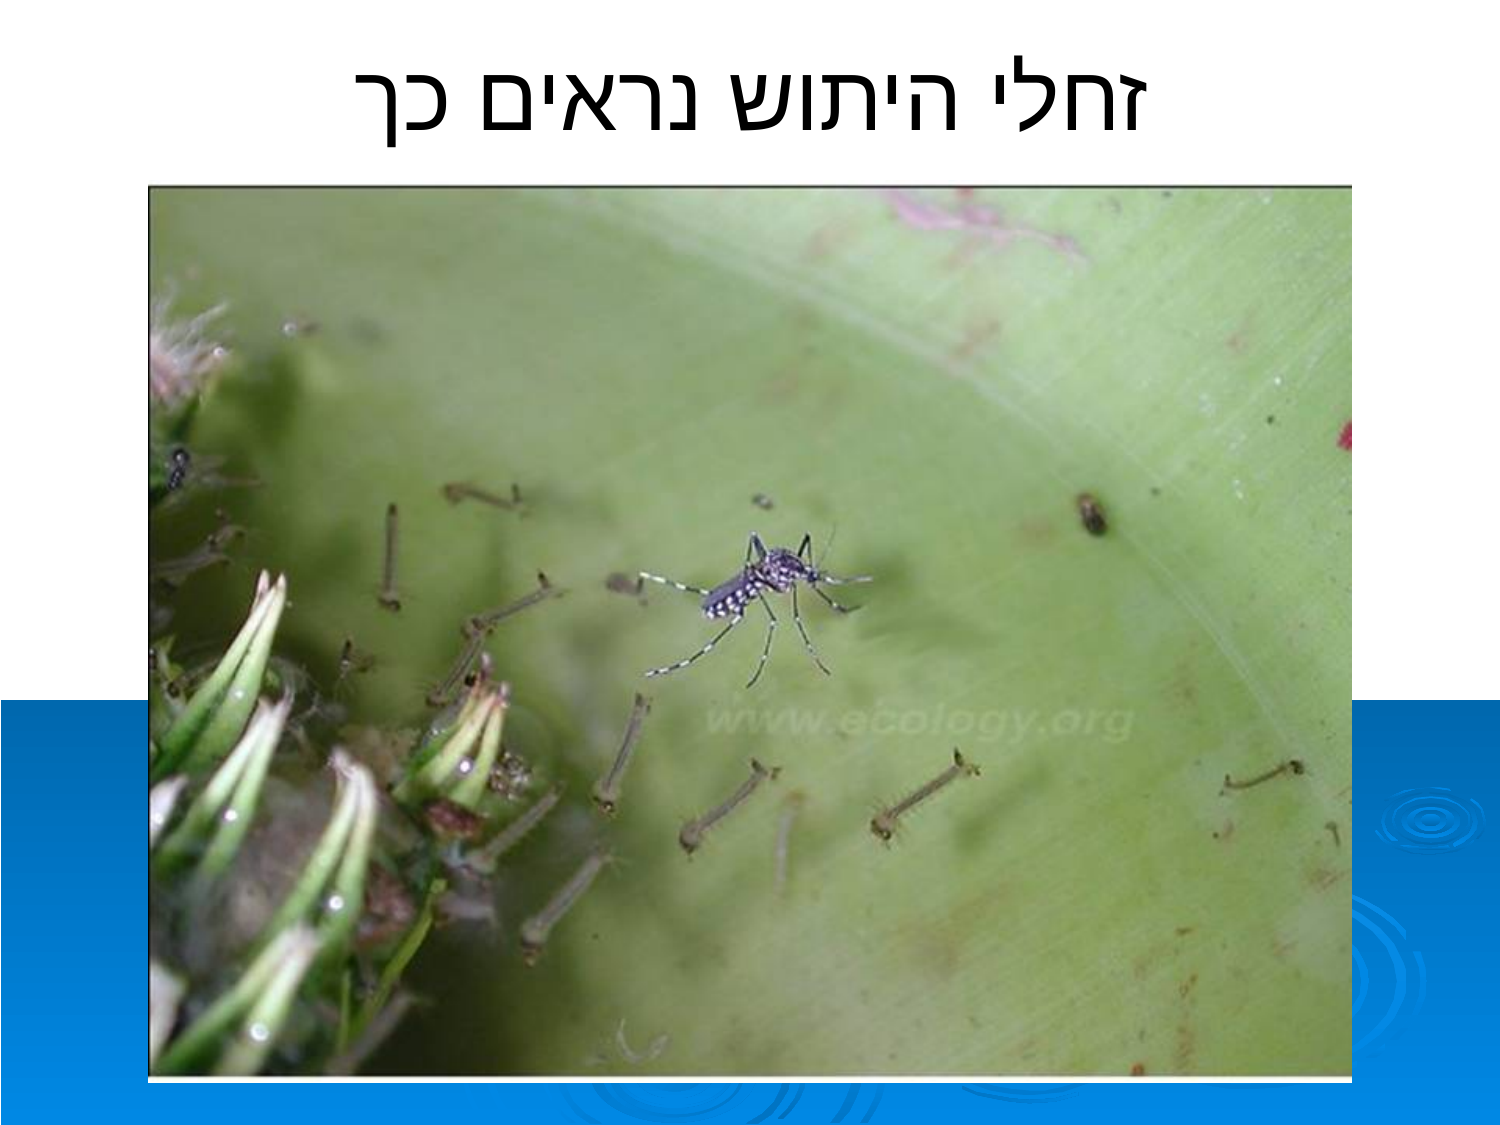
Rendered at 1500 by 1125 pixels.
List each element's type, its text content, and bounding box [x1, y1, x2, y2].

picture [148, 180, 1352, 1083]
title זחלי היתוש נראים כך [76, 0, 1427, 187]
